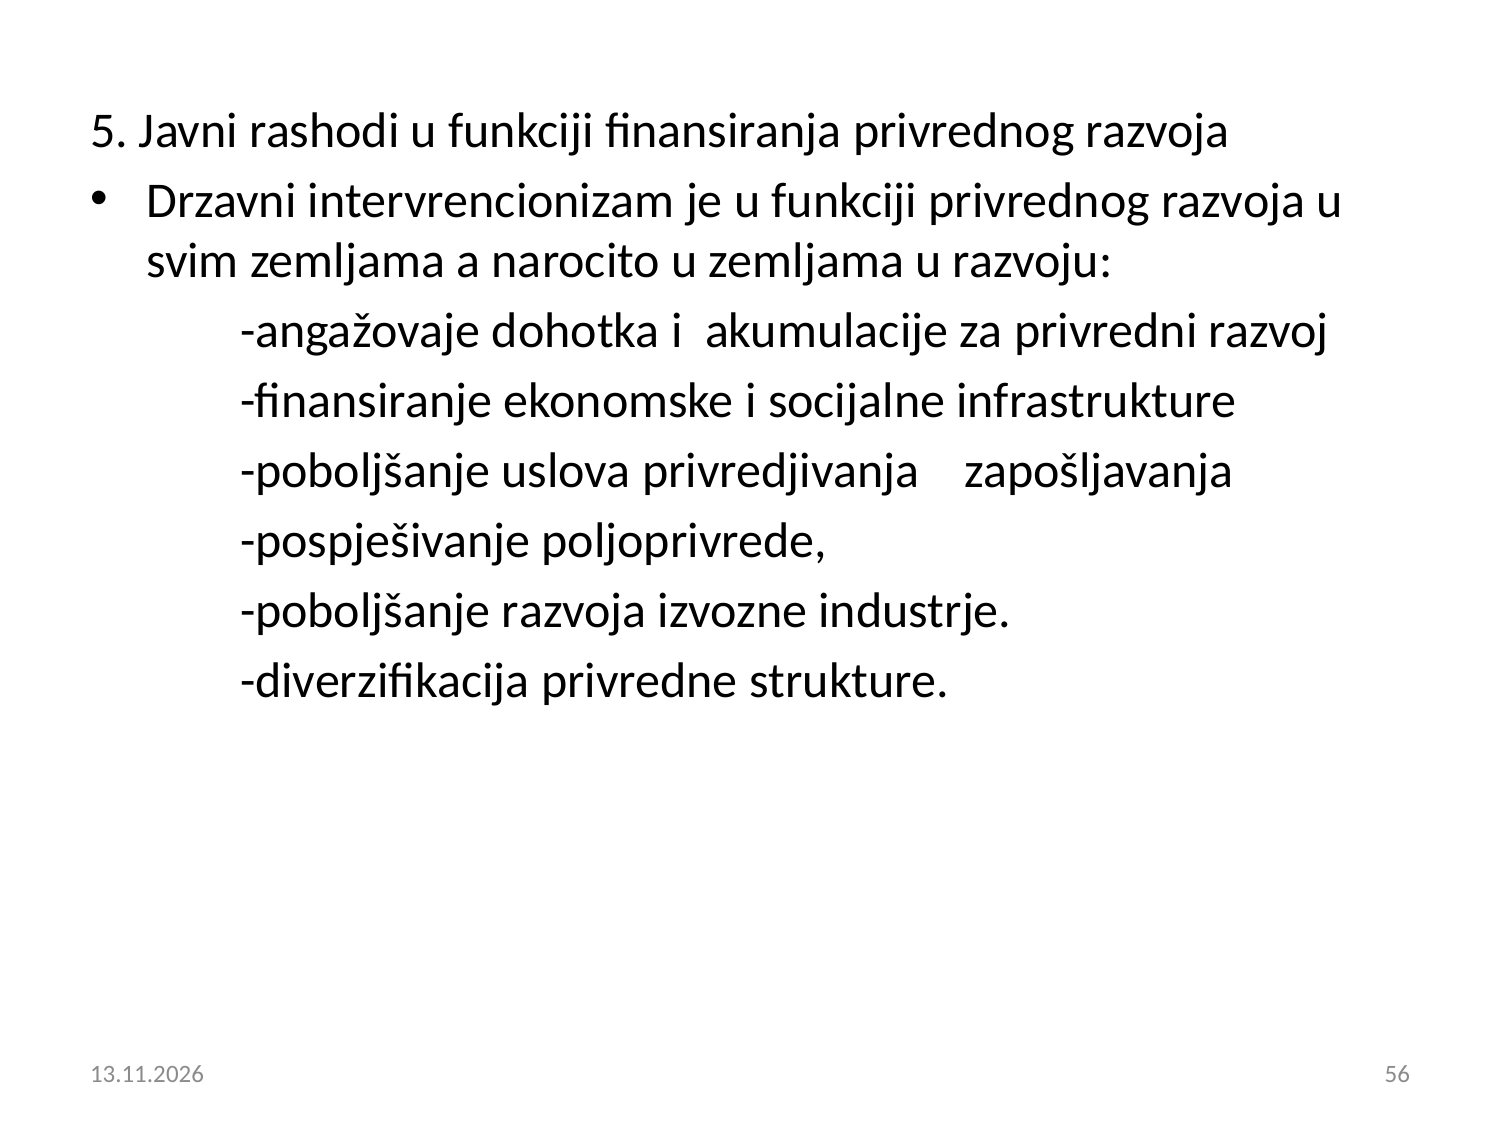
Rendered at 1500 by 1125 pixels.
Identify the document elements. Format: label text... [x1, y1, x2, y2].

slide_number 56 [1074, 1042, 1425, 1103]
list 5. Javni rashodi u funkciji finansiranja privrednog razvoja Drzavni intervrencionizam je u funkciji privrednog razvoja u svim zemljama a narocito u zemljama u razvoju: -angažovaje dohotka i akumulacije za privredni razvoj -finansiranje ekonomske i socijalne infrastrukture -poboljšanje uslova privredjivanja zapošljavanja -pospješivanje poljoprivrede, -poboljšanje razvoja izvozne industrje. -diverzifikacija privredne strukture. [75, 90, 1425, 1005]
slide_number 7. 12. 2018 [75, 1042, 425, 1103]
